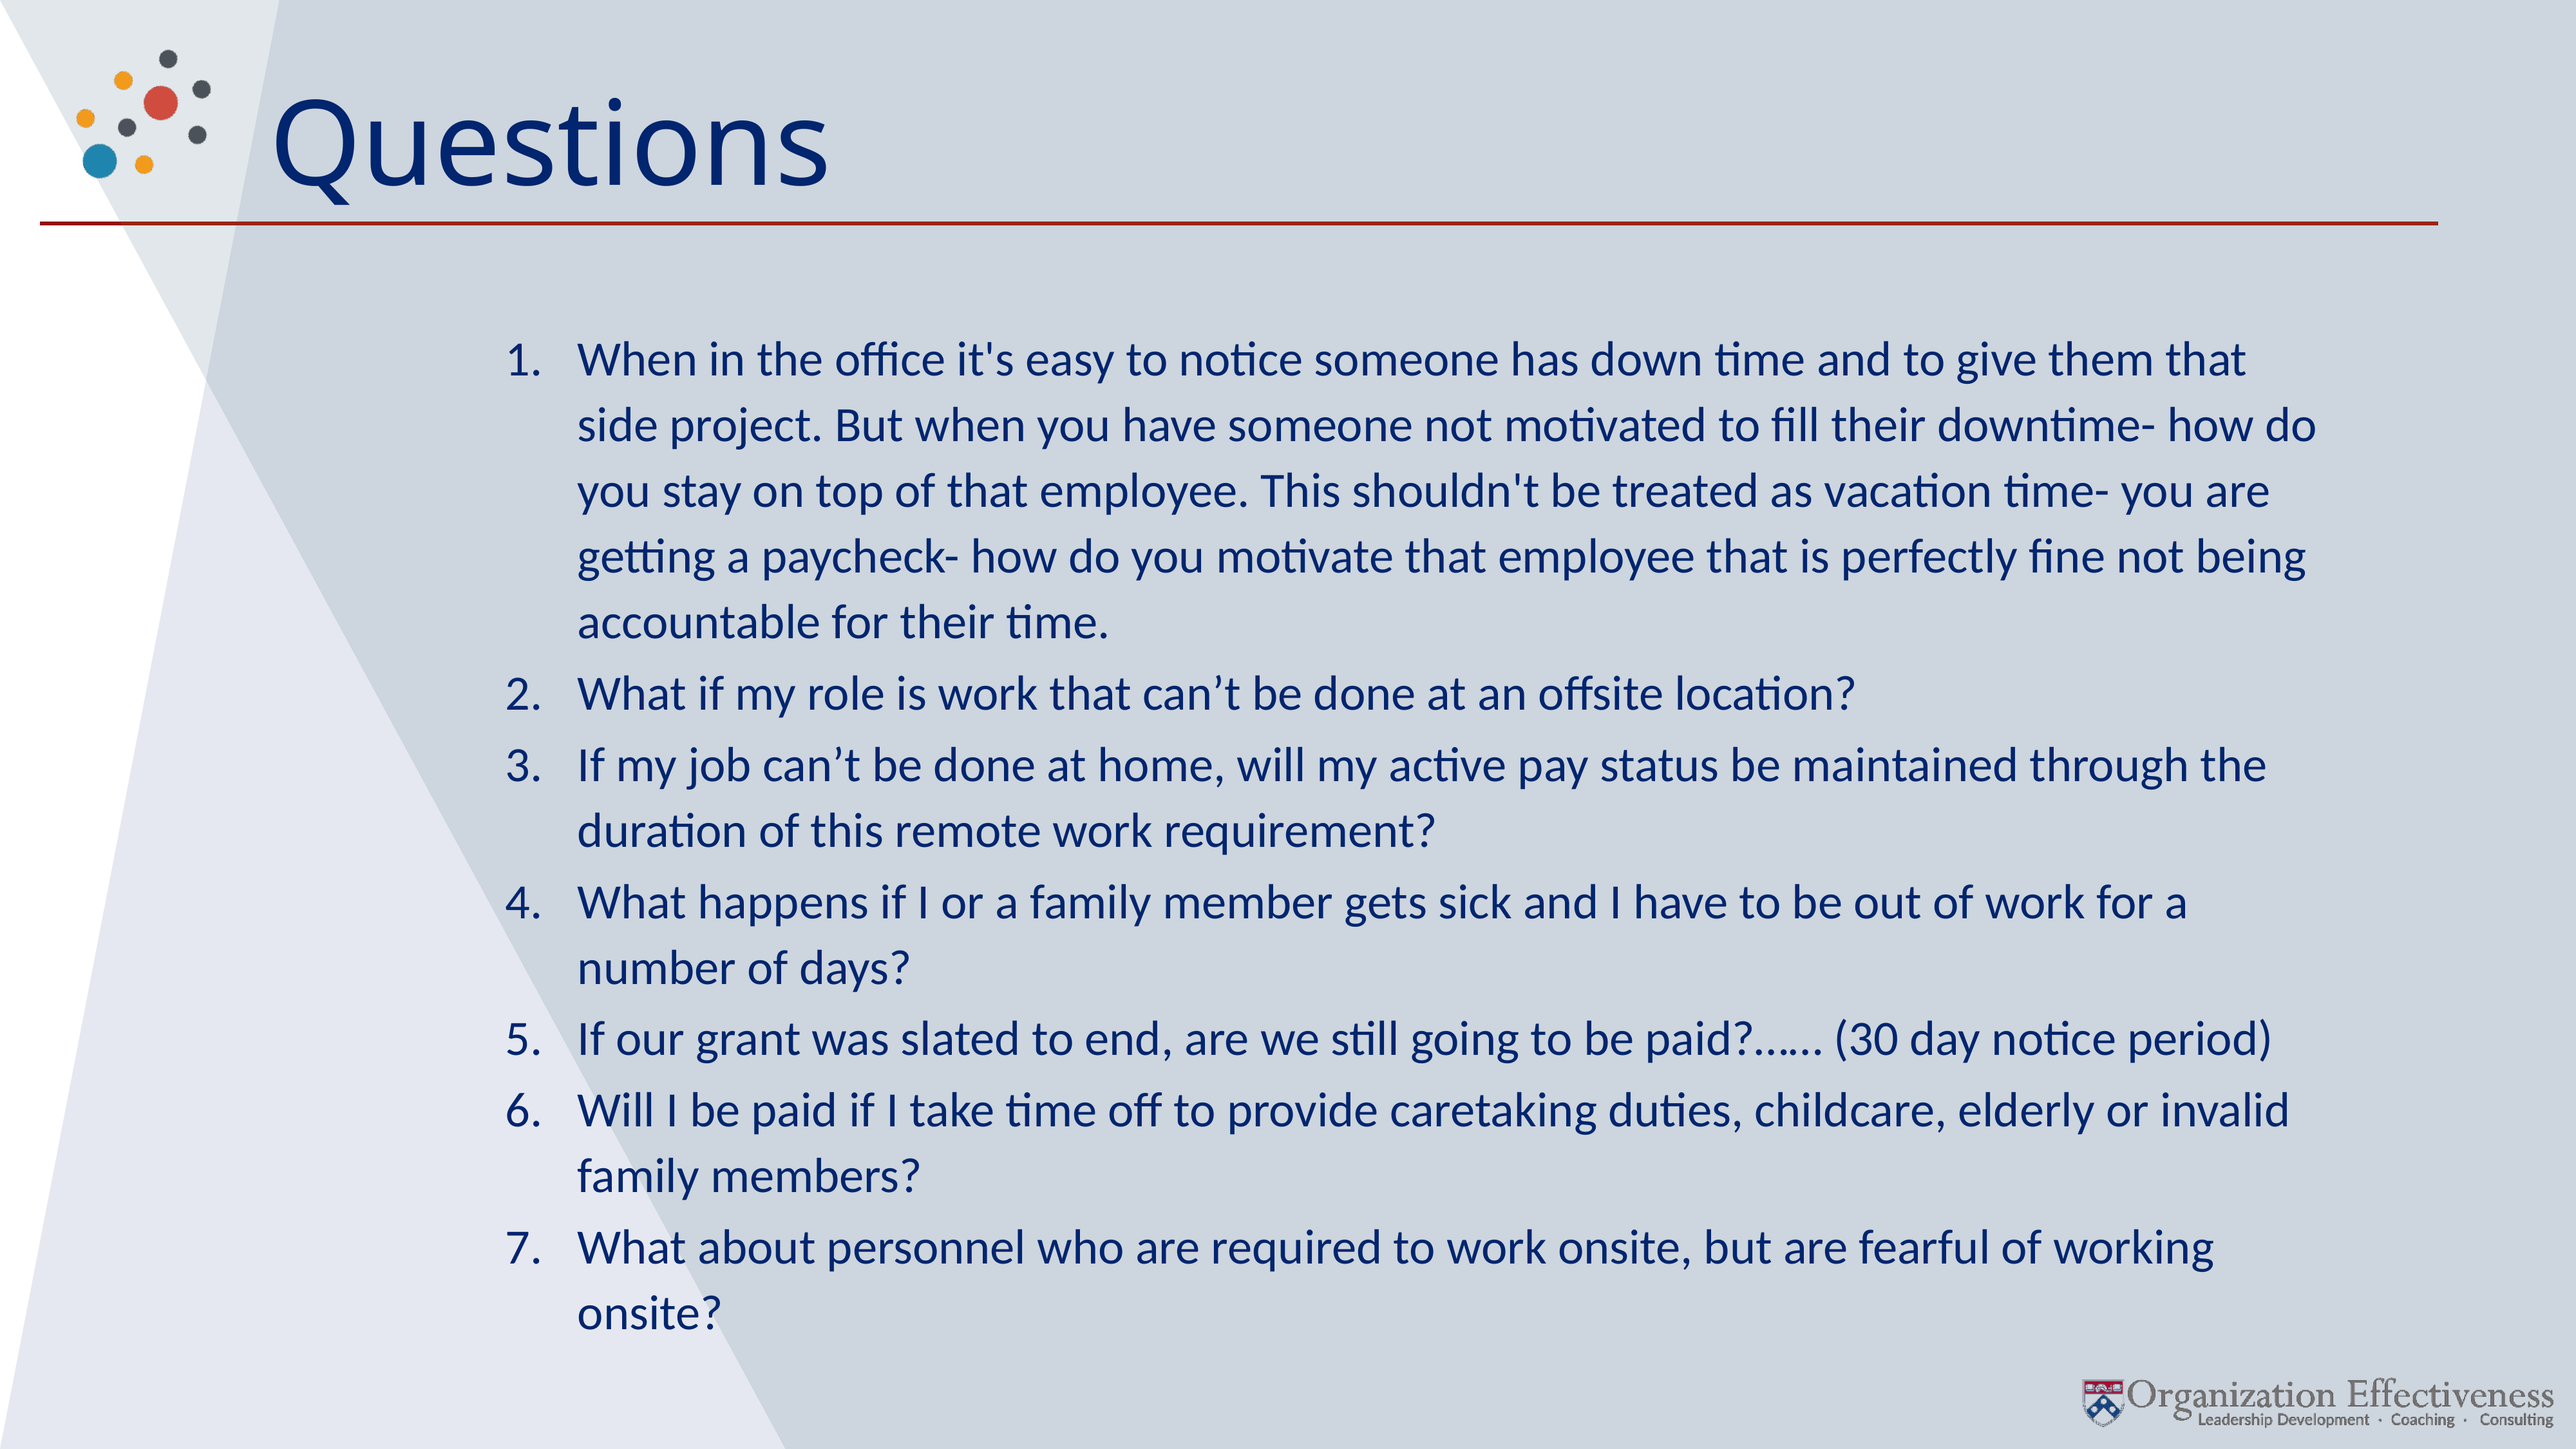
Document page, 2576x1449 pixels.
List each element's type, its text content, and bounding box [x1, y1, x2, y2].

picture [28, 0, 260, 232]
list When in the office it's easy to notice someone has down time and to give them that side project. But when you have someone not motivated to fill their downtime- how do you stay on top of that employee. This shouldn't be treated as vacation time- you are getting a paycheck- how do you motivate that employee that is perfectly fine not being accountable for their time. What if my role is work that can’t be done at an offsite location? If my job can’t be done at home, will my active pay status be maintained through the duration of this remote work requirement? What happens if I or a family member gets sick and I have to be out of work for a number of days? If our grant was slated to end, are we still going to be paid?…… (30 day notice period) Will I be paid if I take time off to provide caretaking duties, childcare, elderly or invalid family members? What about personnel who are required to work onsite, but are fearful of working onsite? [495, 315, 2349, 1381]
picture [2079, 1367, 2576, 1432]
title Questions [260, 68, 1975, 270]
